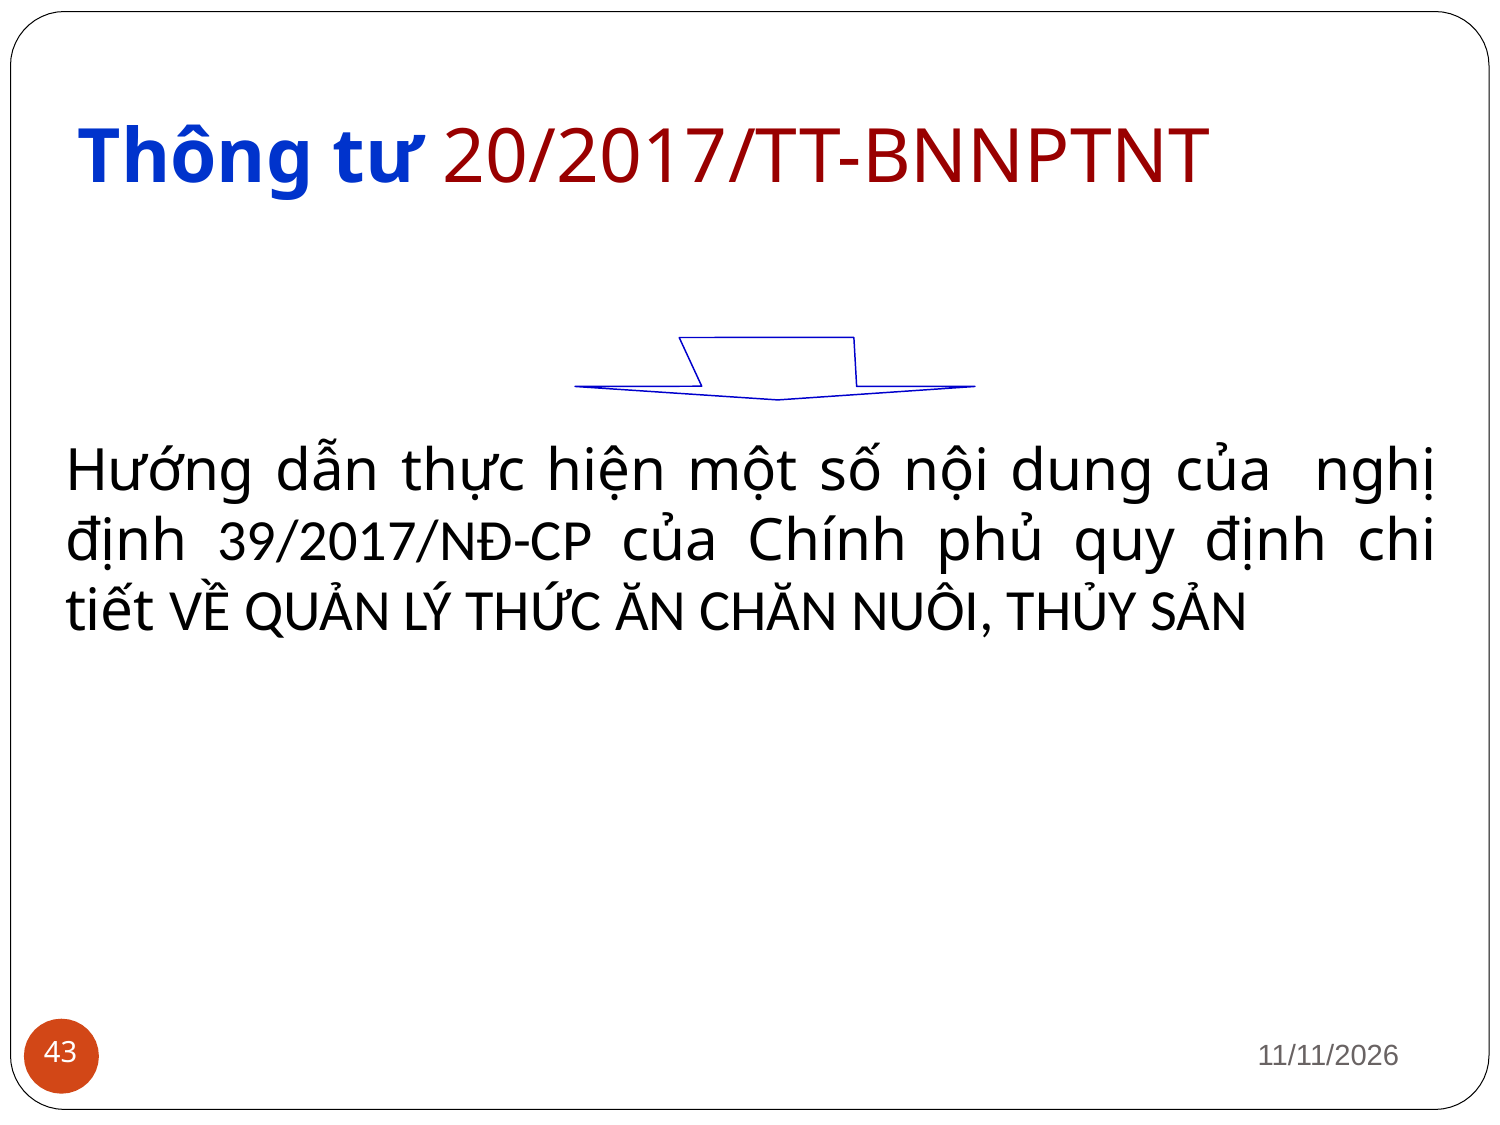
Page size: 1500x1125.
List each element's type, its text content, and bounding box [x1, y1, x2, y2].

title Thông tư 20/2017/TT-BNNPTNT [75, 107, 1450, 295]
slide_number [1255, 1039, 1407, 1125]
text_box [575, 337, 976, 400]
text_box Hướng dẫn thực hiện một số nội dung của nghị định 39/2017/NĐ-CP của Chính phủ quy định chi tiết VỀ QUẢN LÝ THỨC ĂN CHĂN NUÔI, THỦY SẢN [62, 432, 1438, 643]
slide_number 43 [31, 1041, 92, 1125]
text_box [23, 1018, 99, 1079]
